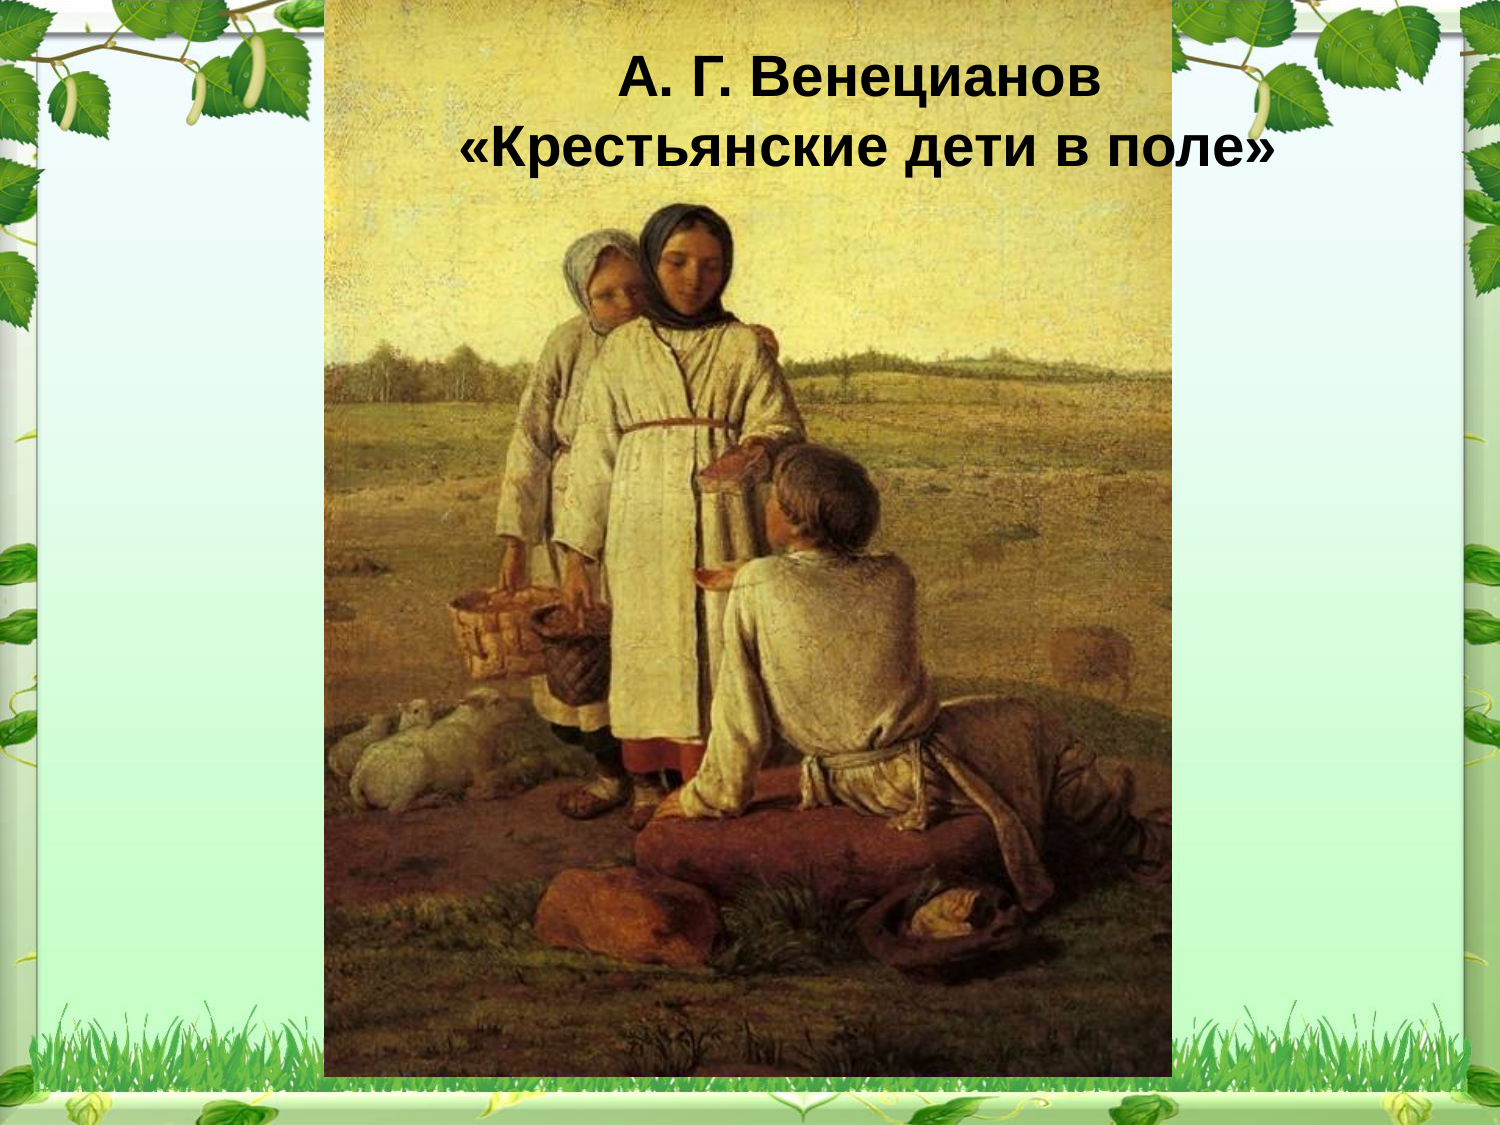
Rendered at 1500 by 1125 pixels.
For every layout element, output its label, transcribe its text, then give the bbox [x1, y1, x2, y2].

text_box А. Г. Венецианов «Крестьянские дети в поле» [1177, 30, 1305, 186]
picture [0, 0, 1500, 1125]
